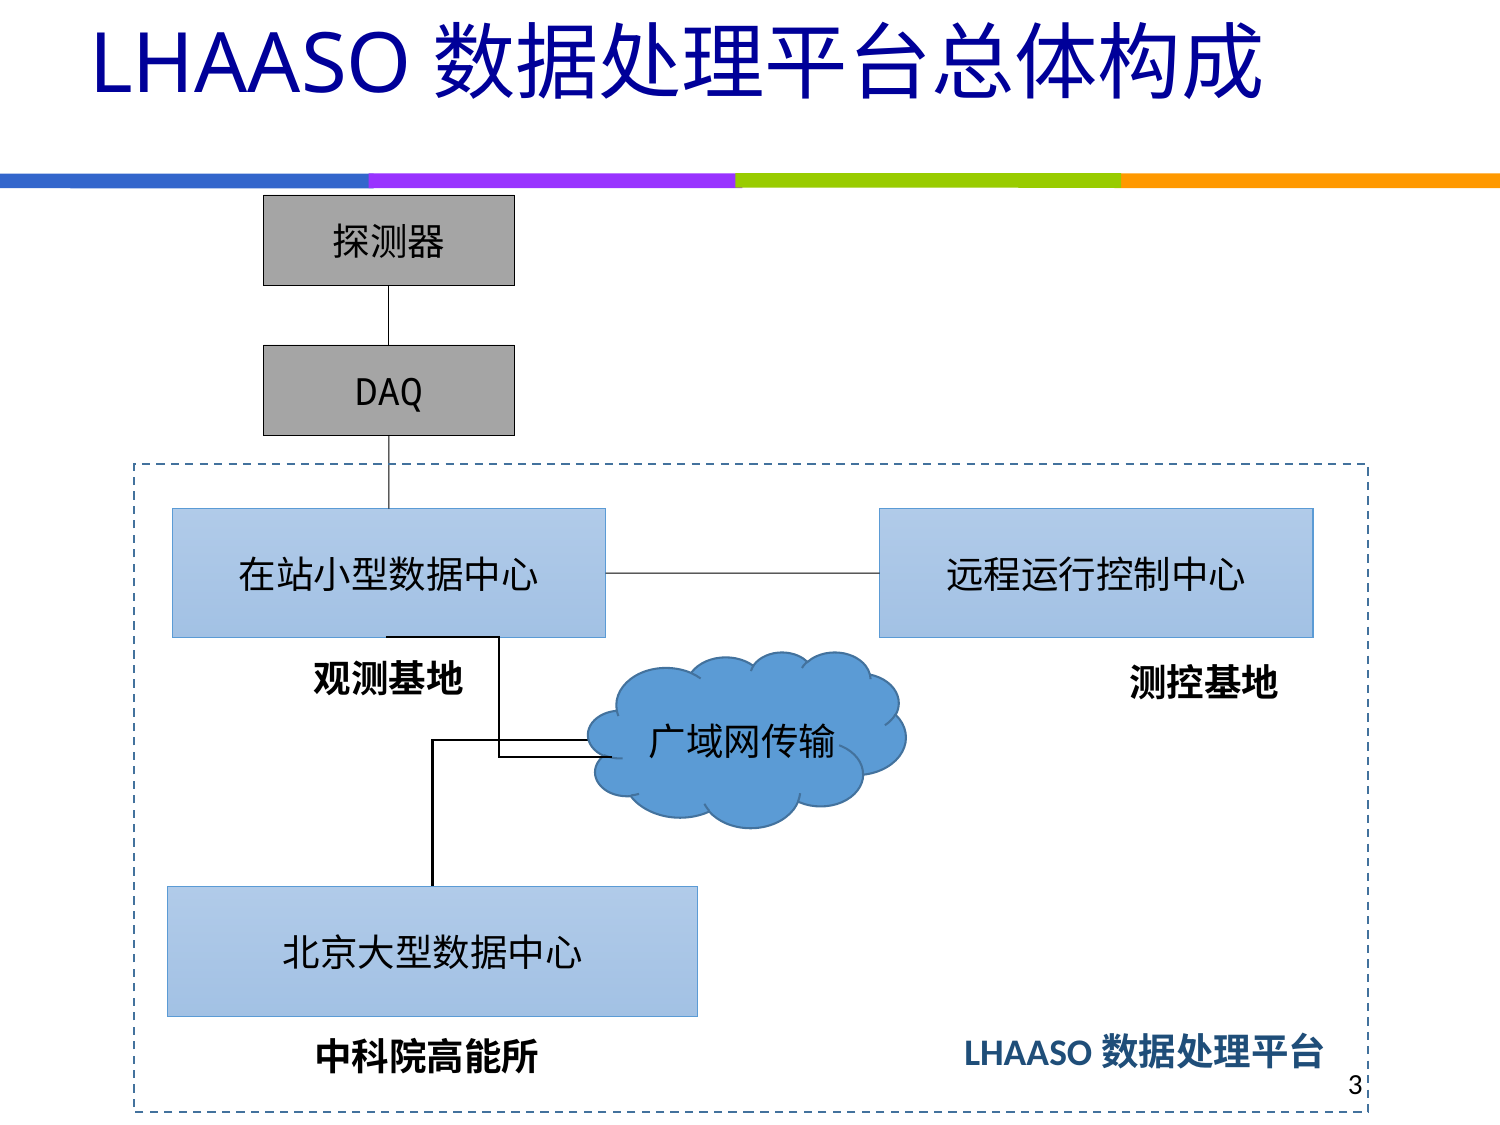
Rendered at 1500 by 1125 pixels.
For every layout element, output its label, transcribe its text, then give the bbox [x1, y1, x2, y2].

text_box LHAASO数据处理平台 [949, 1020, 1342, 1081]
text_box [560, 699, 620, 1015]
text_box DAQ [262, 343, 516, 437]
text_box [133, 463, 1369, 1113]
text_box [385, 636, 613, 758]
title LHAASO数据处理平台总体构成 [74, 0, 1369, 131]
text_box 探测器 [262, 193, 516, 287]
